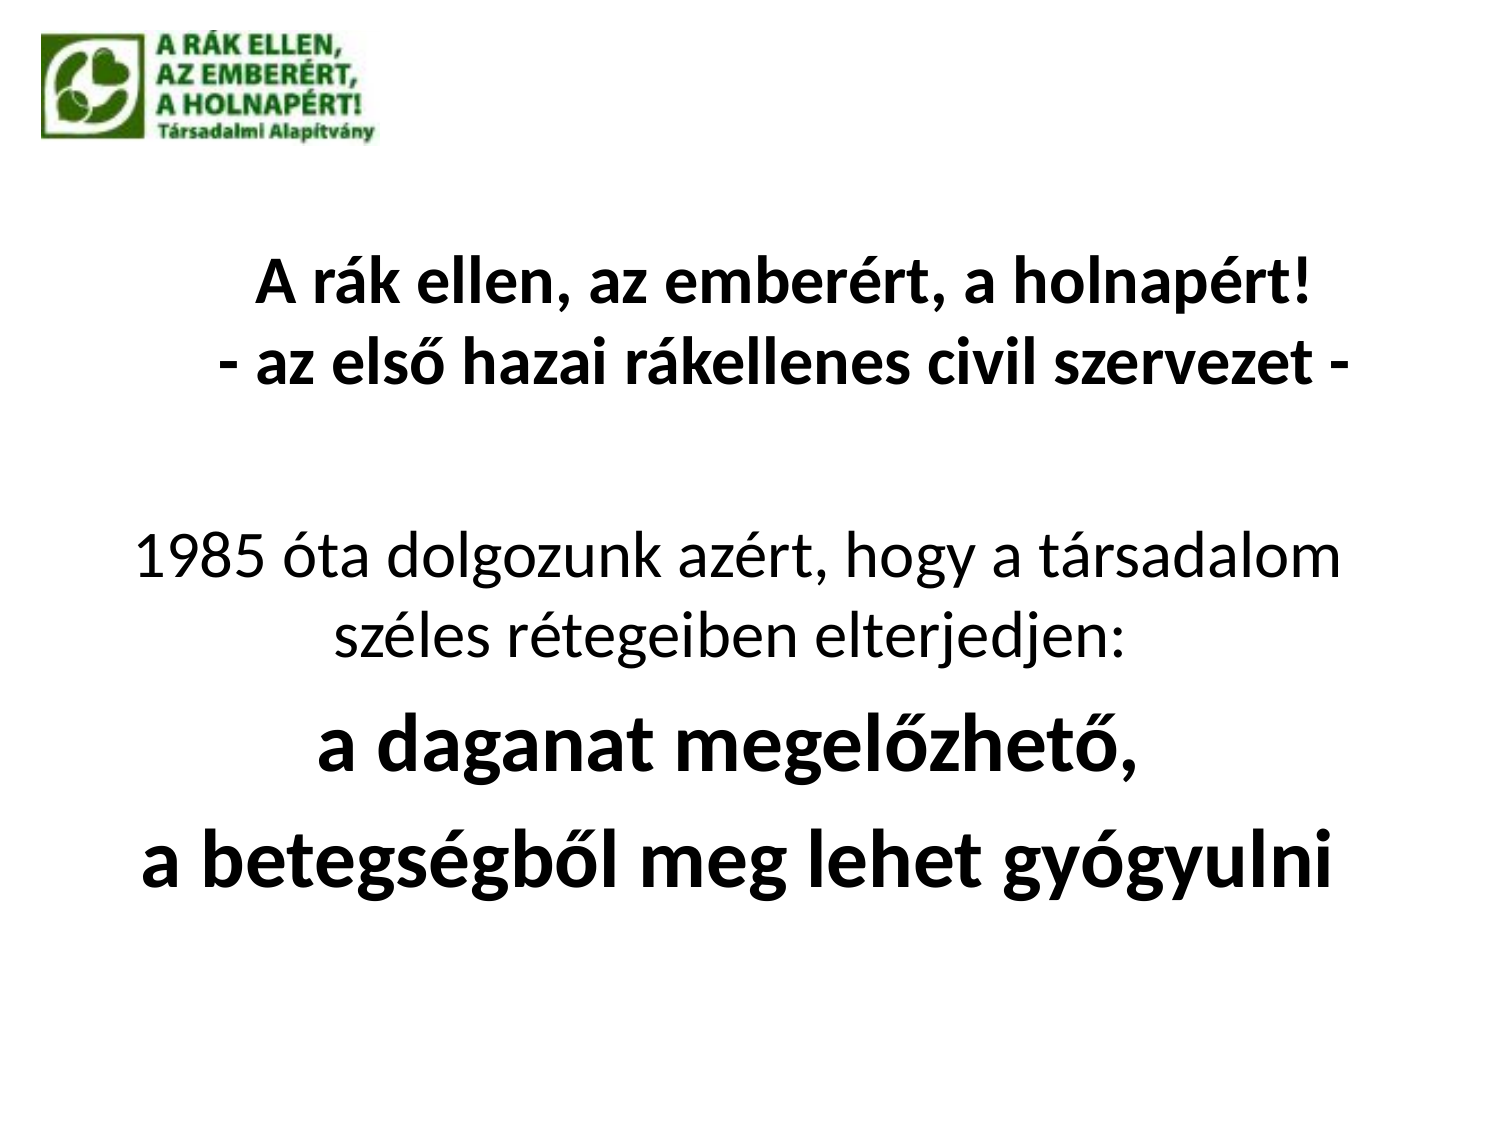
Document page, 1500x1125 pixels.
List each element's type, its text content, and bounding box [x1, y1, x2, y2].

title A rák ellen, az emberért, a holnapért! - az első hazai rákellenes civil szervezet - [147, 196, 1423, 438]
picture [40, 30, 381, 147]
subtitle 1985 óta dolgozunk azért, hogy a társadalom széles rétegeiben elterjedjen: a daganat megelőzhető, a betegségből meg lehet gyógyulni [41, 503, 1436, 1024]
